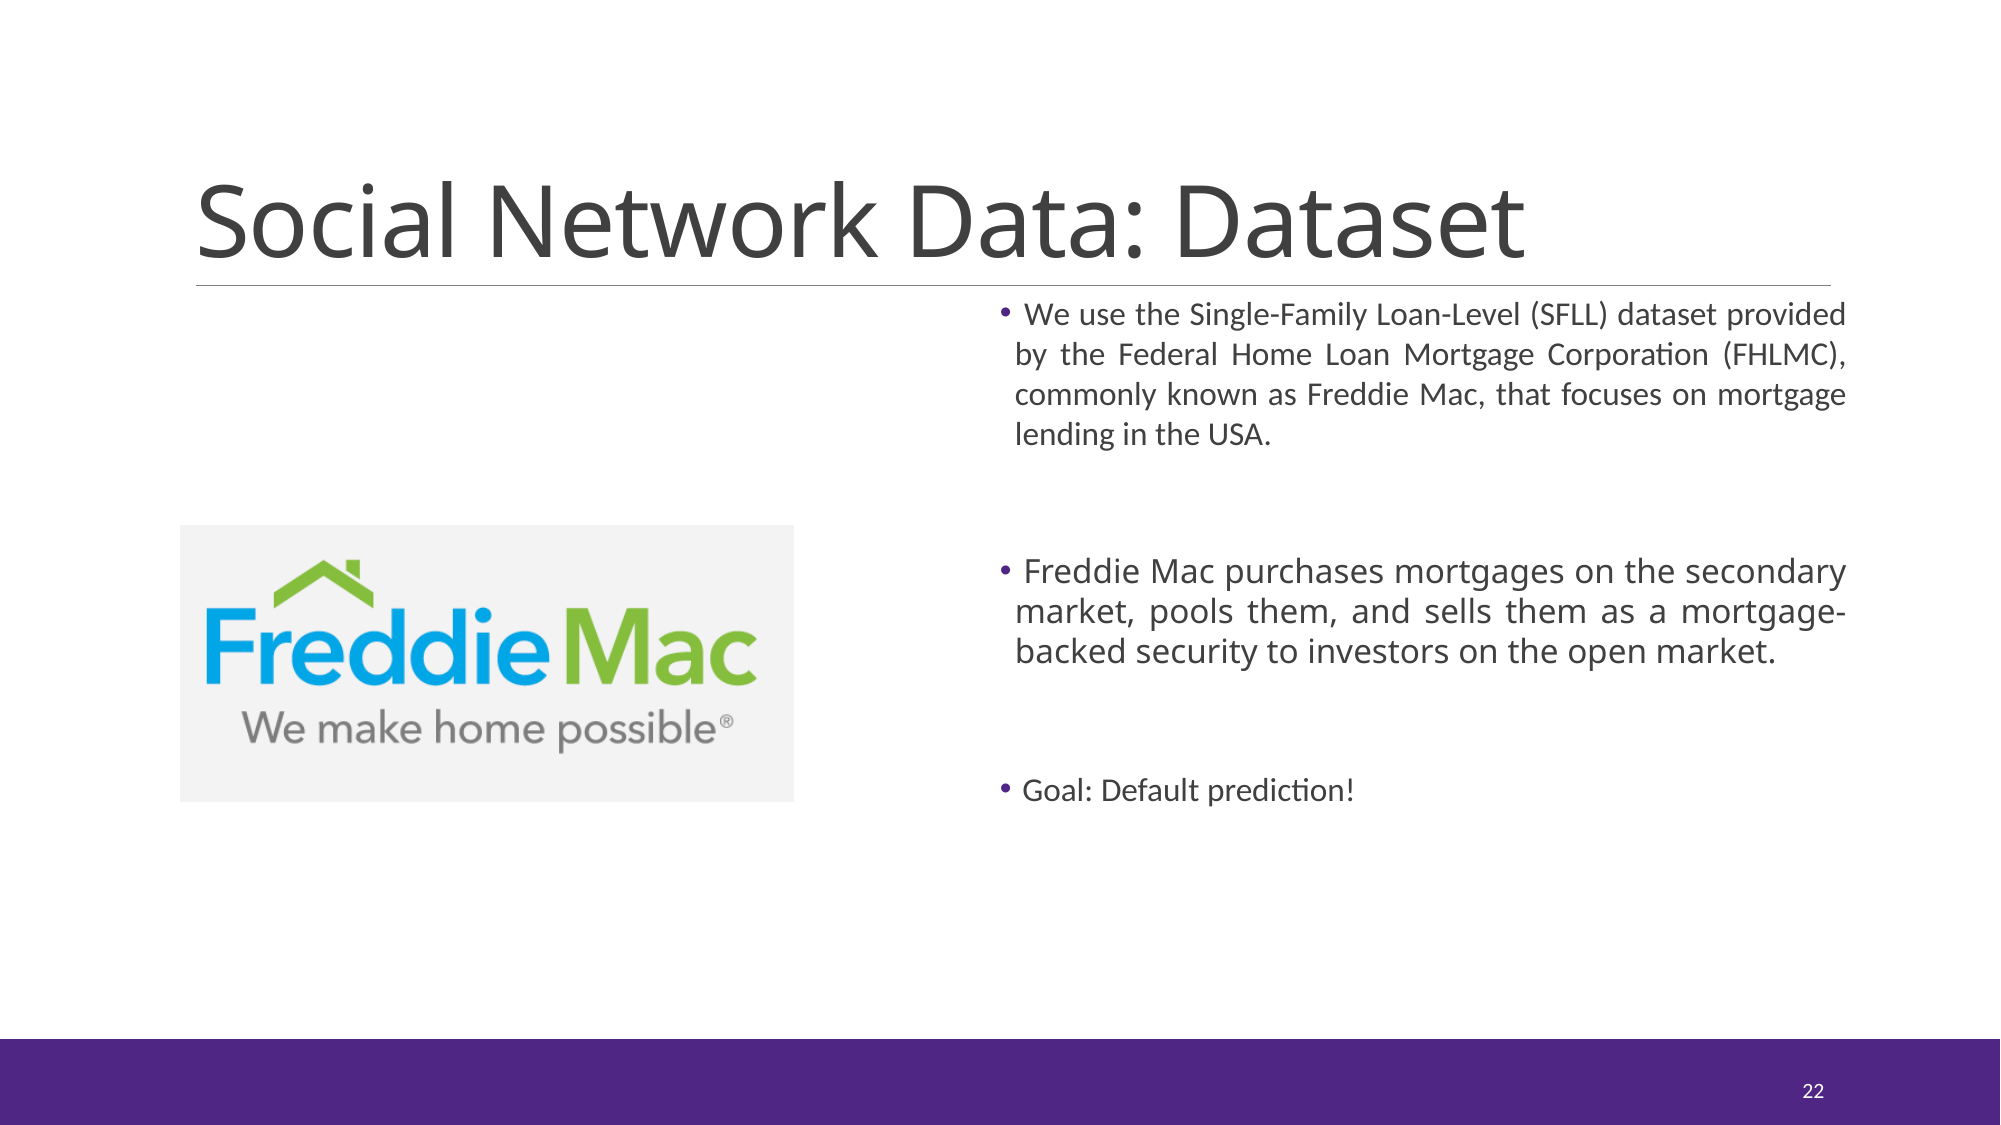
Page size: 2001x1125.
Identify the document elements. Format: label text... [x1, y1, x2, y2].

slide_number 22 [1624, 1070, 1840, 1120]
title Social Network Data: Dataset [180, 47, 1830, 285]
list We use the Single-Family Loan-Level (SFLL) dataset provided by the Federal Home Loan Mortgage Corporation (FHLMC), commonly known as Freddie Mac, that focuses on mortgage lending in the USA. Freddie Mac purchases mortgages on the secondary market, pools them, and sells them as a mortgage-backed security to investors on the open market. Goal: Default prediction! [999, 285, 1848, 1070]
picture [179, 525, 794, 803]
